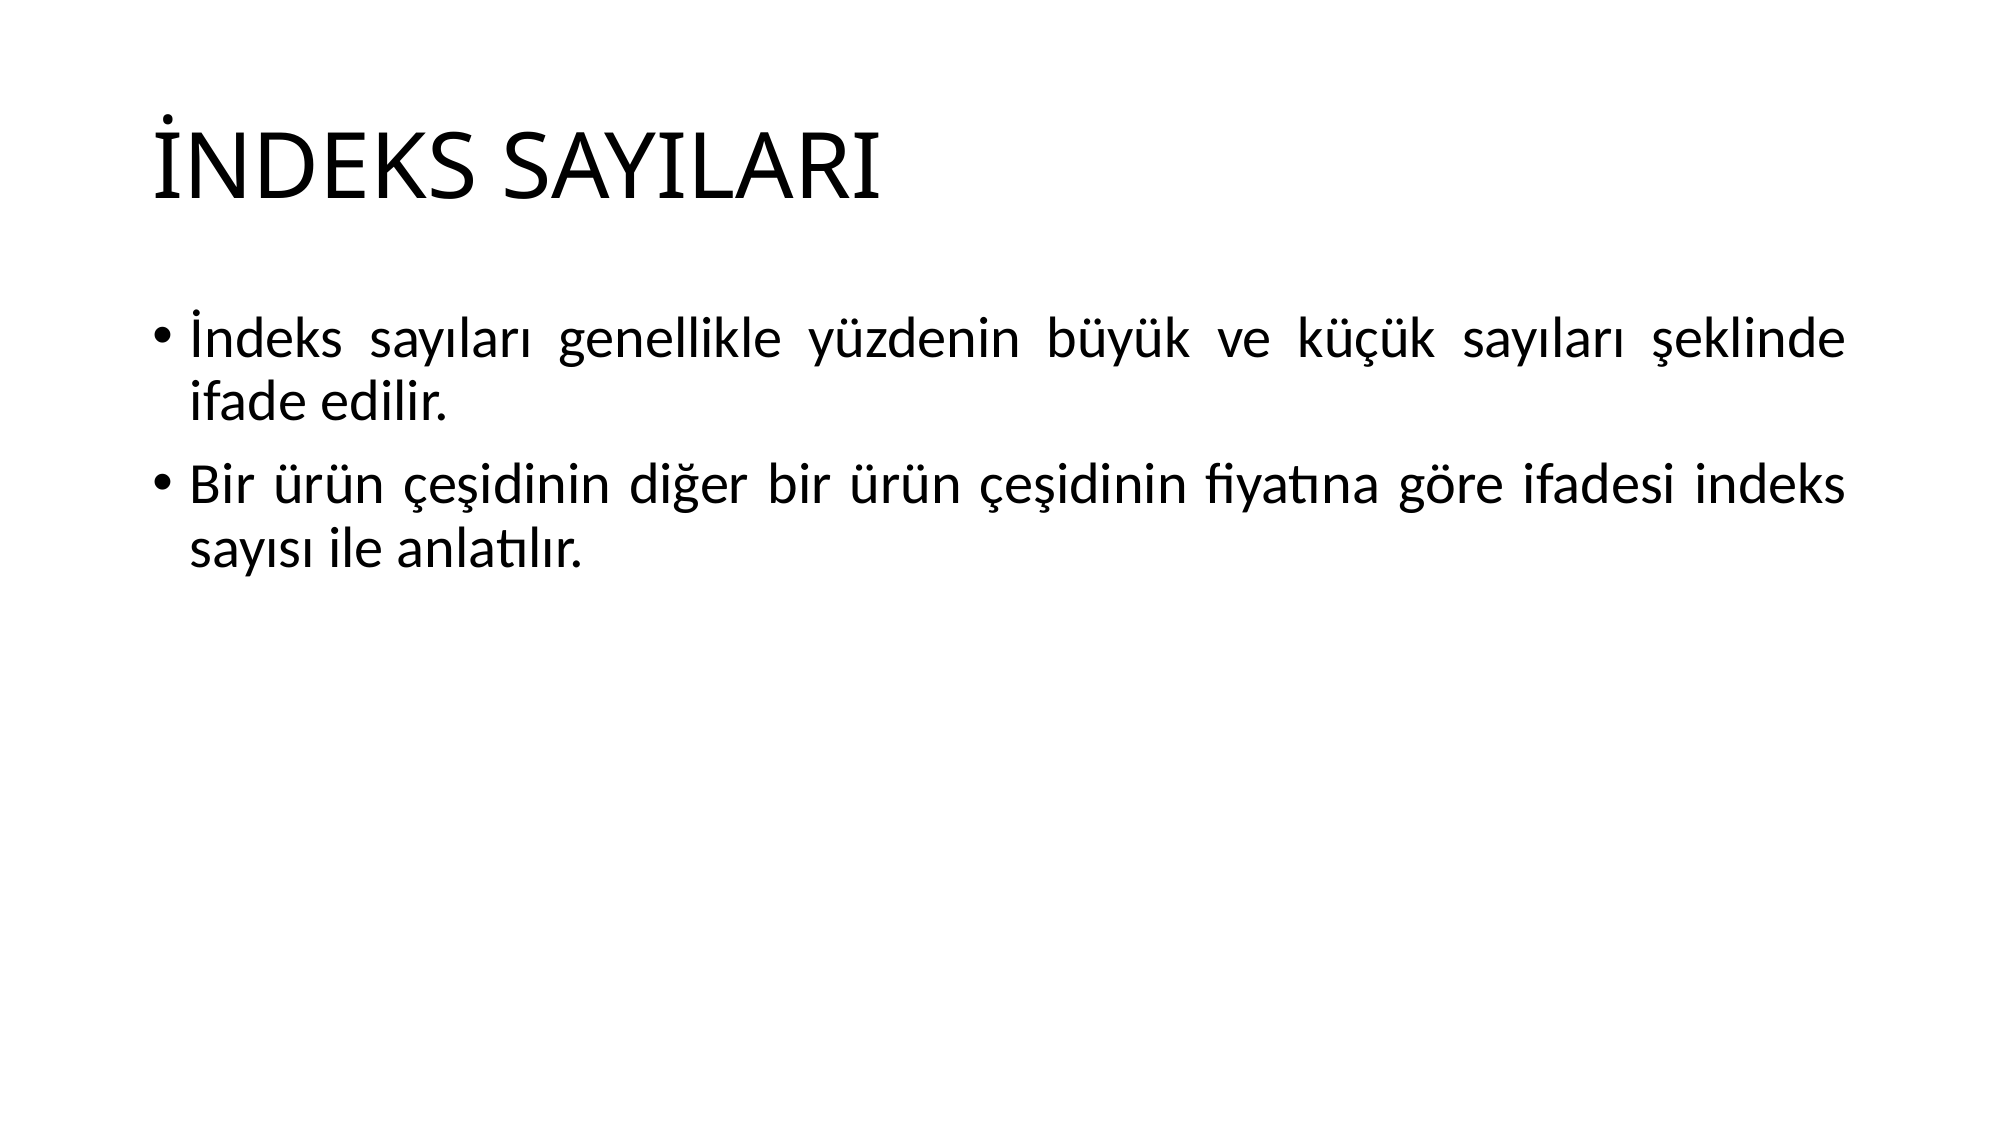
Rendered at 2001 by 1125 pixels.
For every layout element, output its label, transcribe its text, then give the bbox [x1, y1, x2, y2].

title İNDEKS SAYILARI [137, 59, 1863, 278]
list İndeks sayıları genellikle yüzdenin büyük ve küçük sayıları şeklinde ifade edilir. Bir ürün çeşidinin diğer bir ürün çeşidinin fiyatına göre ifadesi indeks sayısı ile anlatılır. [137, 299, 1863, 1014]
